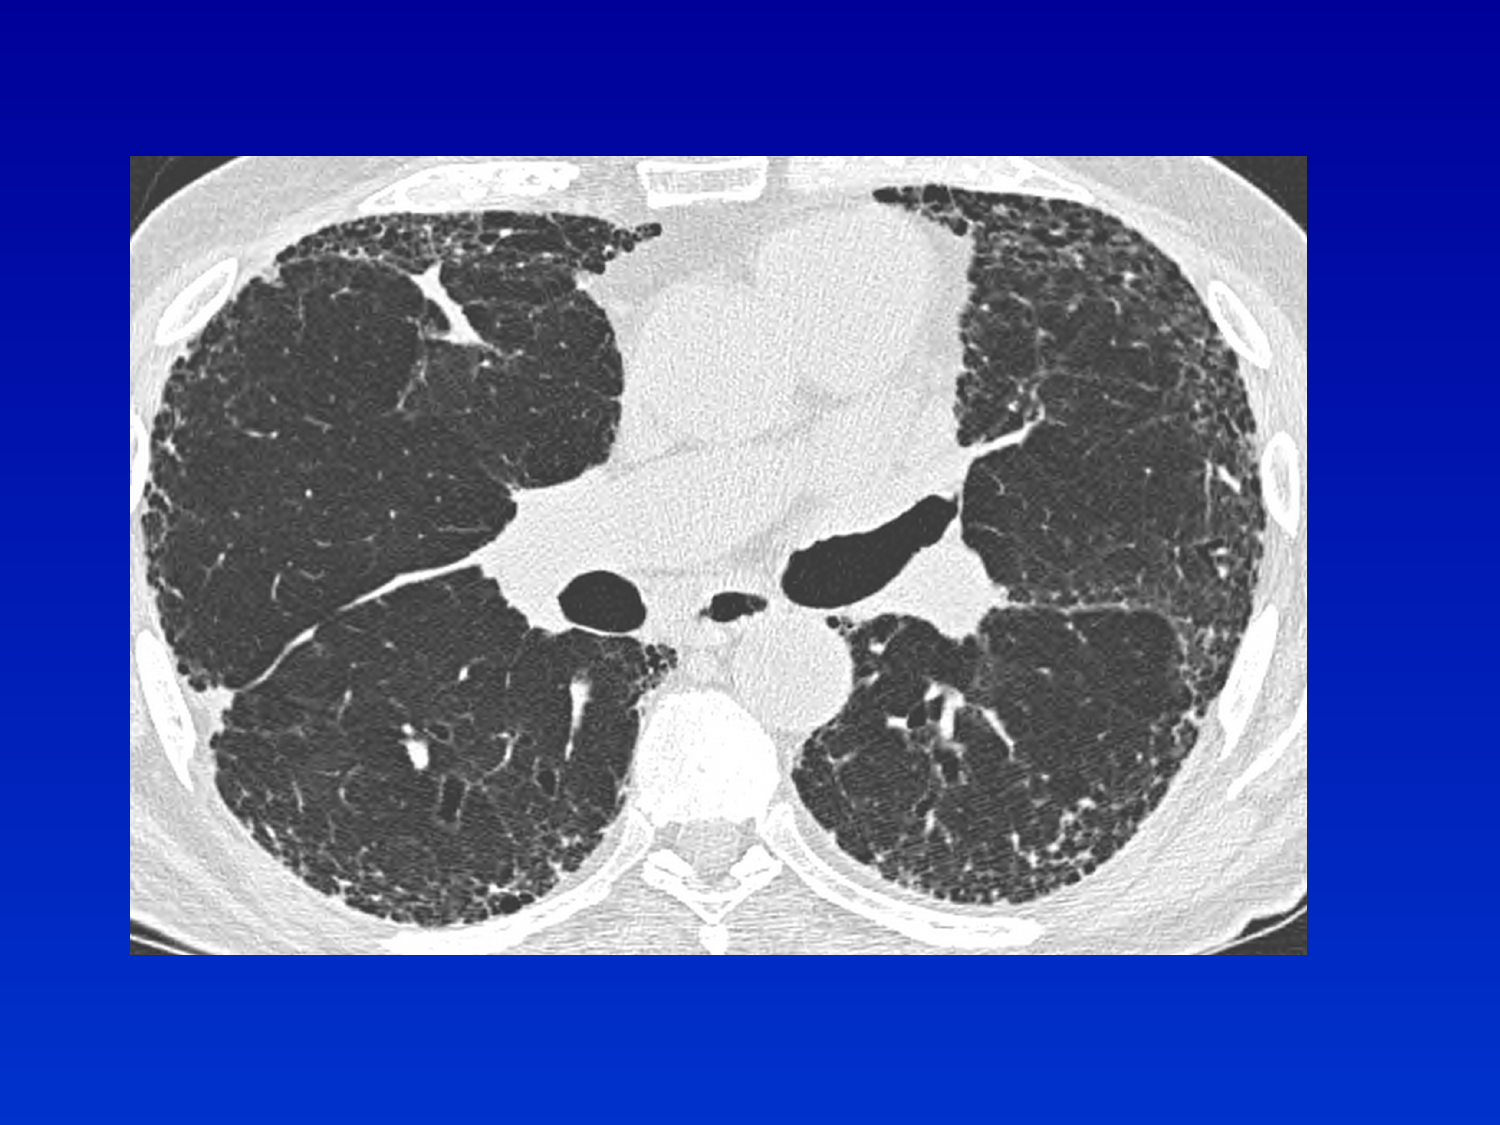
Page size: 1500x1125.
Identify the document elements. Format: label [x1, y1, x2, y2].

picture [129, 156, 1307, 956]
